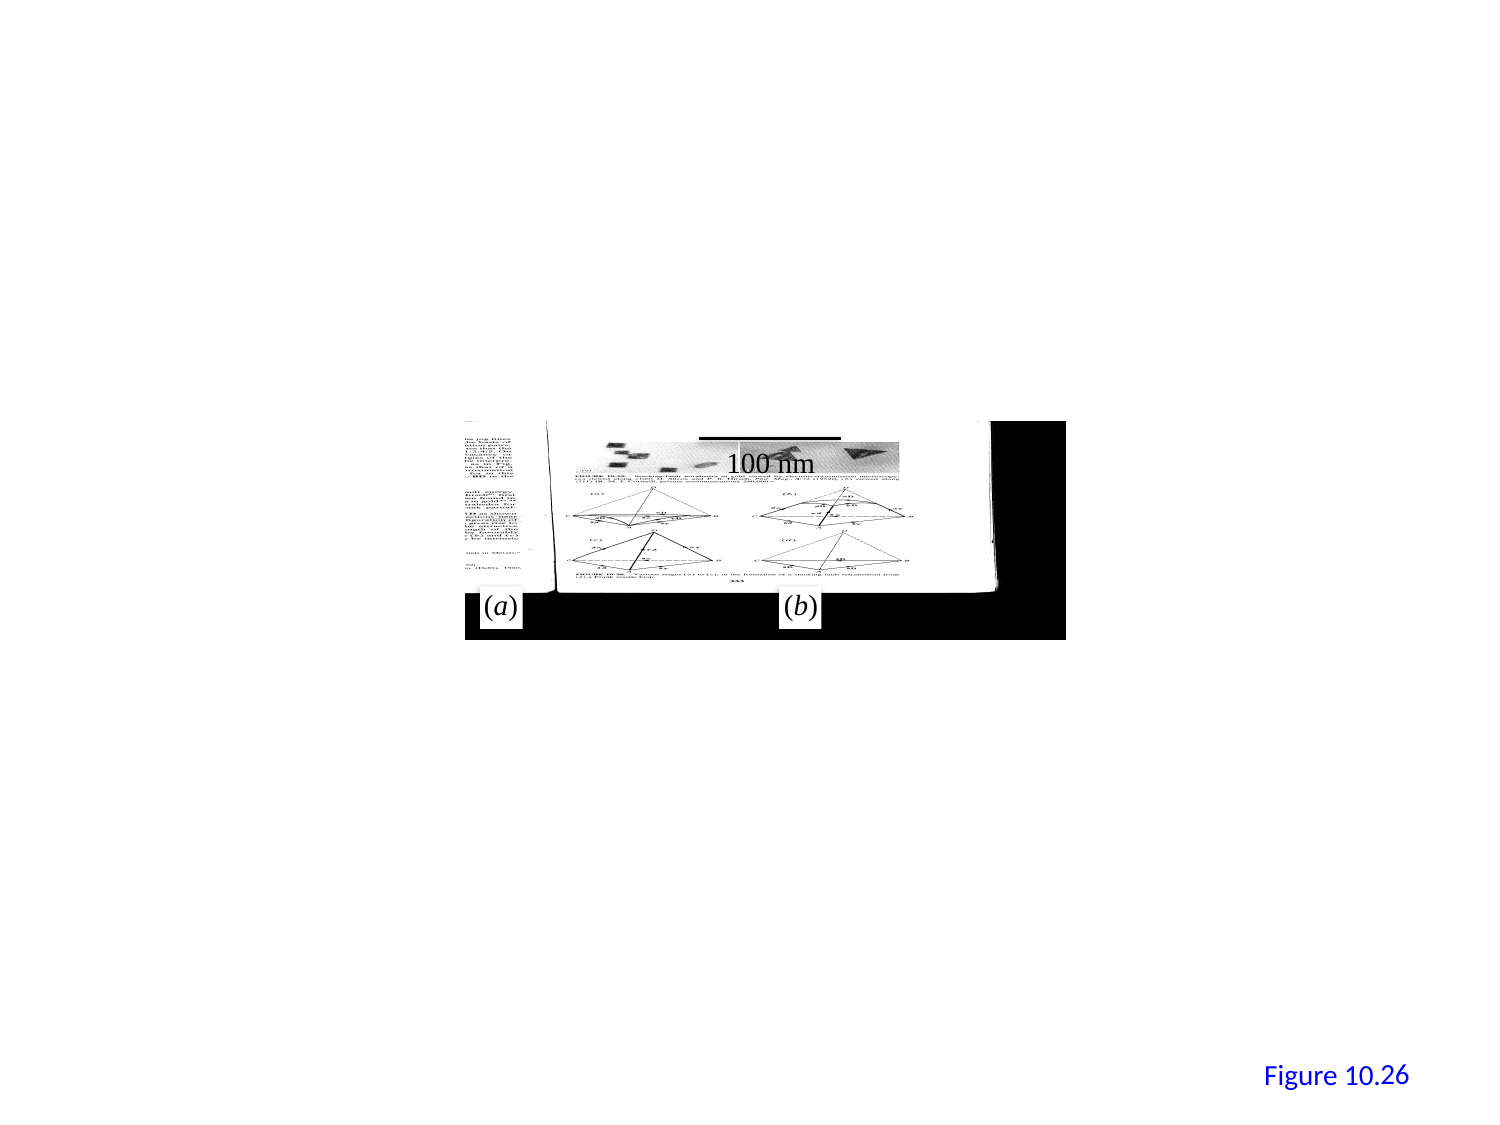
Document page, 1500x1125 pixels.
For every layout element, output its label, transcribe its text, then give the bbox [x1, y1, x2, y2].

picture [465, 421, 1066, 640]
slide_number 25 [1074, 1042, 1425, 1103]
